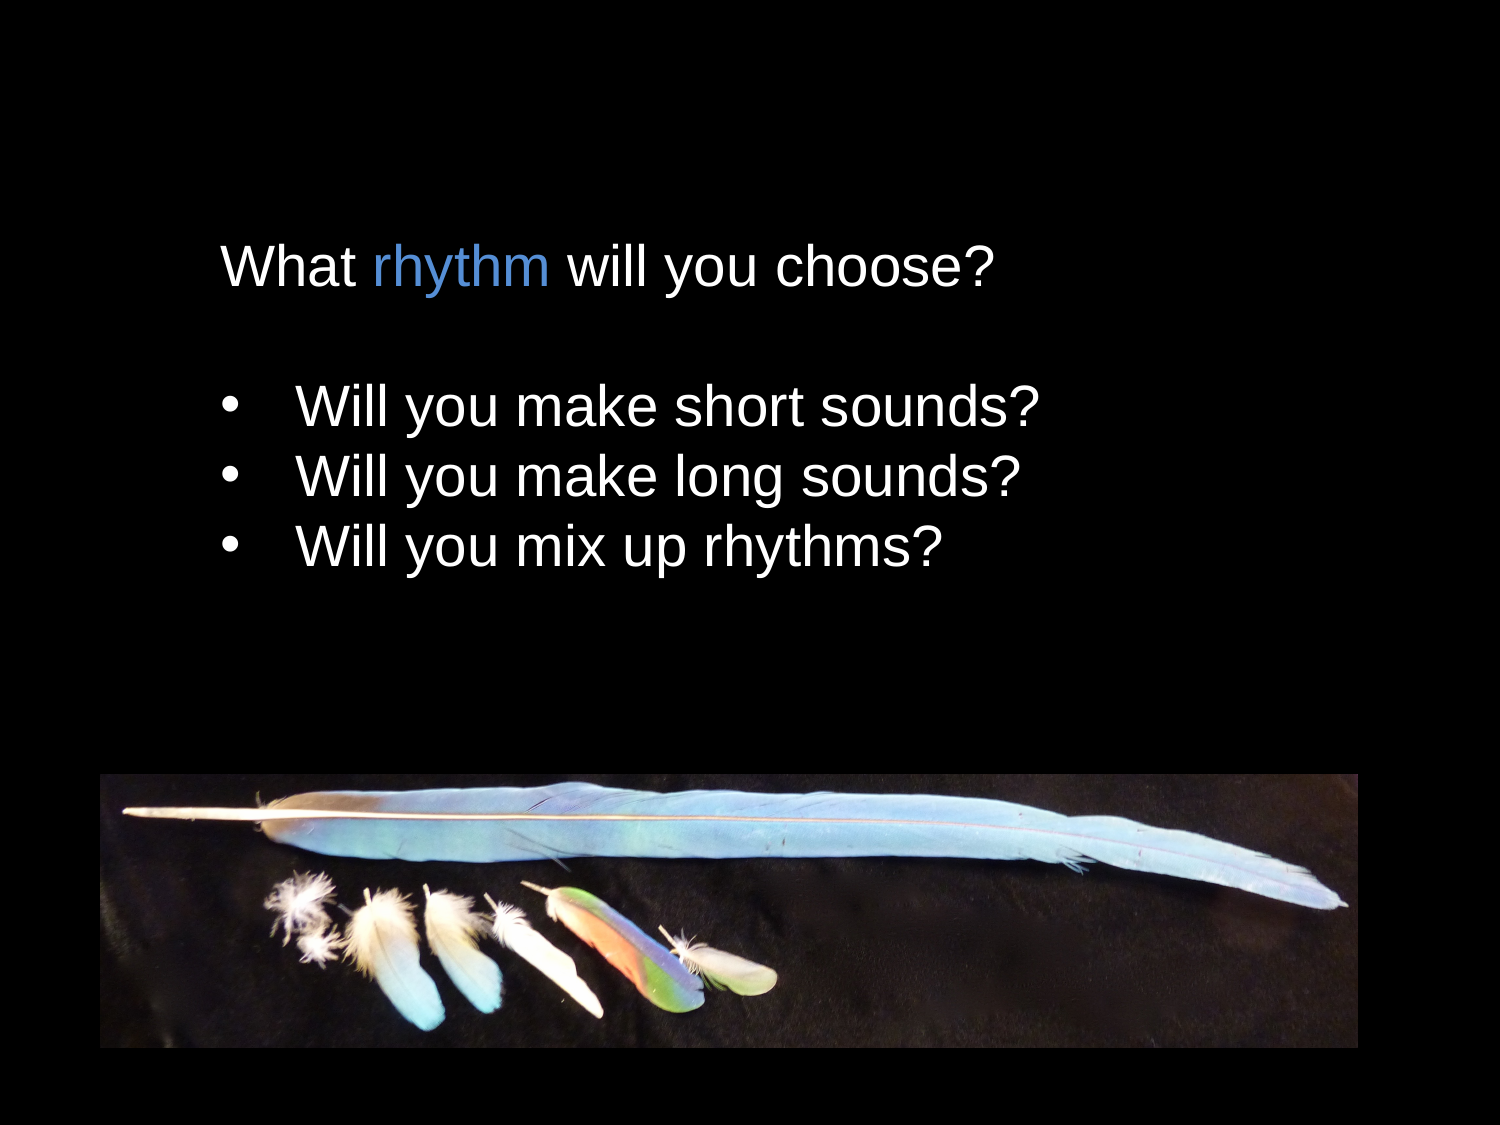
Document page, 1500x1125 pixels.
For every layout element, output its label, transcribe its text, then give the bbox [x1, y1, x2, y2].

text_box What rhythm will you choose? Will you make short sounds? Will you make long sounds? Will you mix up rhythms? [205, 220, 1386, 586]
picture [100, 774, 1358, 1048]
